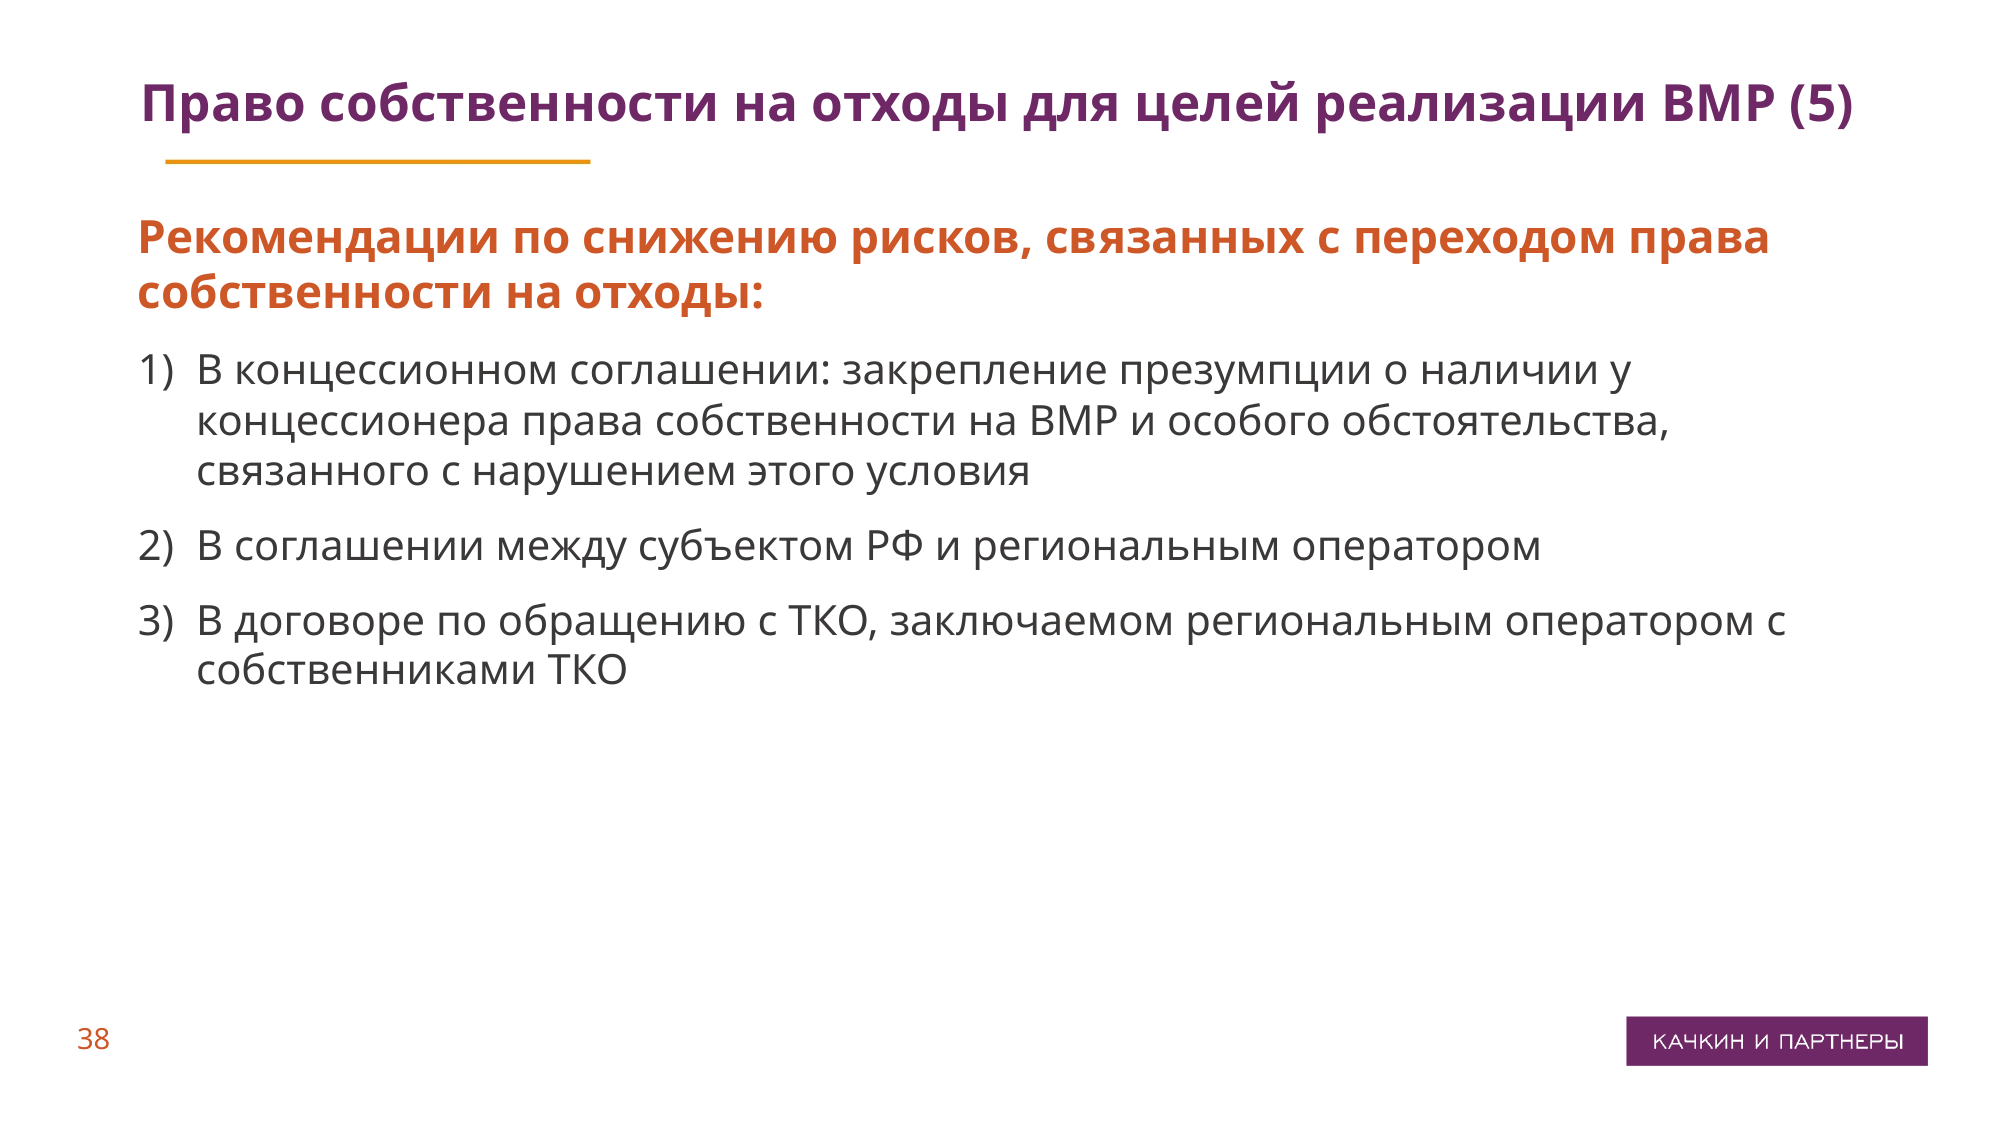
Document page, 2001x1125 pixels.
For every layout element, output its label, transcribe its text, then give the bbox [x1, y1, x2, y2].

picture [1626, 1016, 1928, 1066]
slide_number 38 [62, 1010, 513, 1071]
text_box Рекомендации по снижению рисков, связанных с переходом права собственности на отходы: В концессионном соглашении: закрепление презумпции о наличии у концессионера права собственности на ВМР и особого обстоятельства, связанного с нарушением этого условия В соглашении между субъектом РФ и региональным оператором В договоре по обращению с ТКО, заключаемом региональным оператором с собственниками ТКО [123, 200, 1928, 701]
picture [161, 156, 599, 166]
title Право собственности на отходы для целей реализации ВМР (5) [75, 44, 1928, 166]
